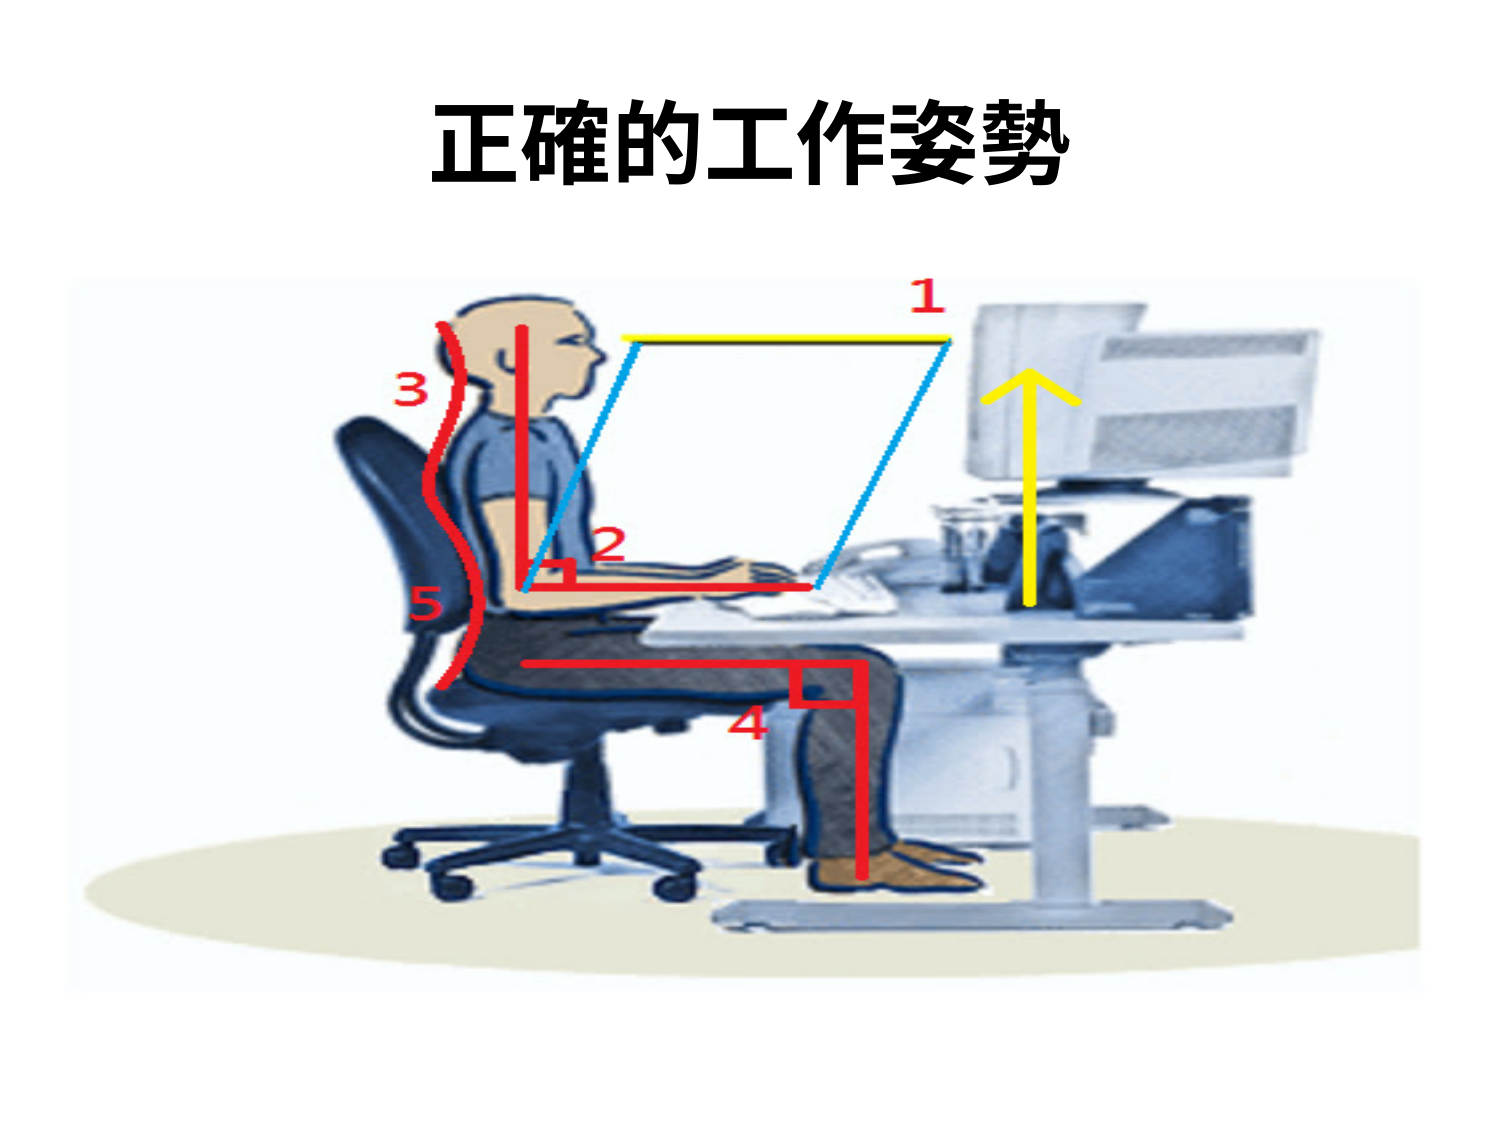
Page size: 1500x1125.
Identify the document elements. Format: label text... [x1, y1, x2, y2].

picture [64, 250, 1436, 1012]
title 正確的工作姿勢 [75, 101, 1425, 248]
